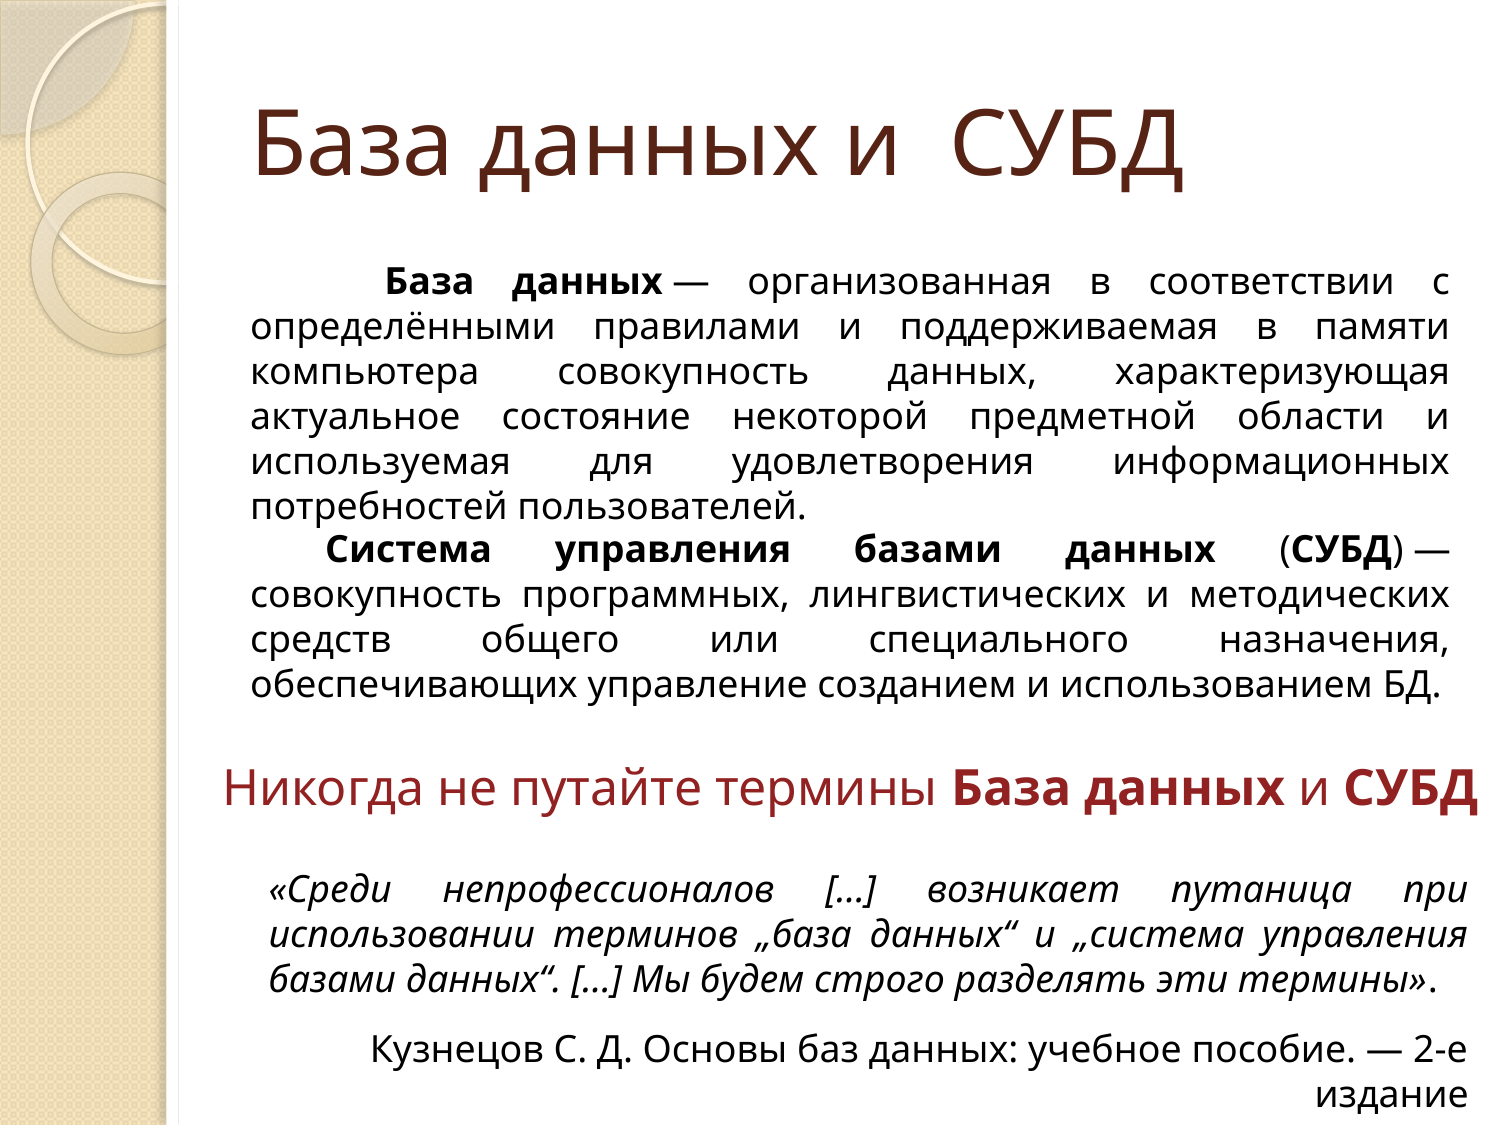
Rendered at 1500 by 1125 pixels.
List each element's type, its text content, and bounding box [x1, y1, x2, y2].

title База данных и СУБД [235, 45, 1466, 233]
text_box Система управления базами данных (СУБД) — совокупность программных, лингвистических и методических средств общего или специального назначения, обеспечивающих управление созданием и использованием БД. [235, 535, 1466, 713]
text_box База данных — организованная в соответствии с определёнными правилами и поддерживаемая в памяти компьютера совокупность данных, характеризующая актуальное состояние некоторой предметной области и используемая для удовлетворения информационных потребностей пользователей. [235, 250, 1466, 535]
text_box Никогда не путайте термины База данных и СУБД [207, 748, 1494, 823]
text_box «Среди непрофессионалов […] возникает путаница при использовании терминов „база данных“ и „система управления базами данных“. […] Мы будем строго разделять эти термины». Кузнецов С. Д. Основы баз данных: учебное пособие. — 2-е издание [253, 857, 1484, 1123]
